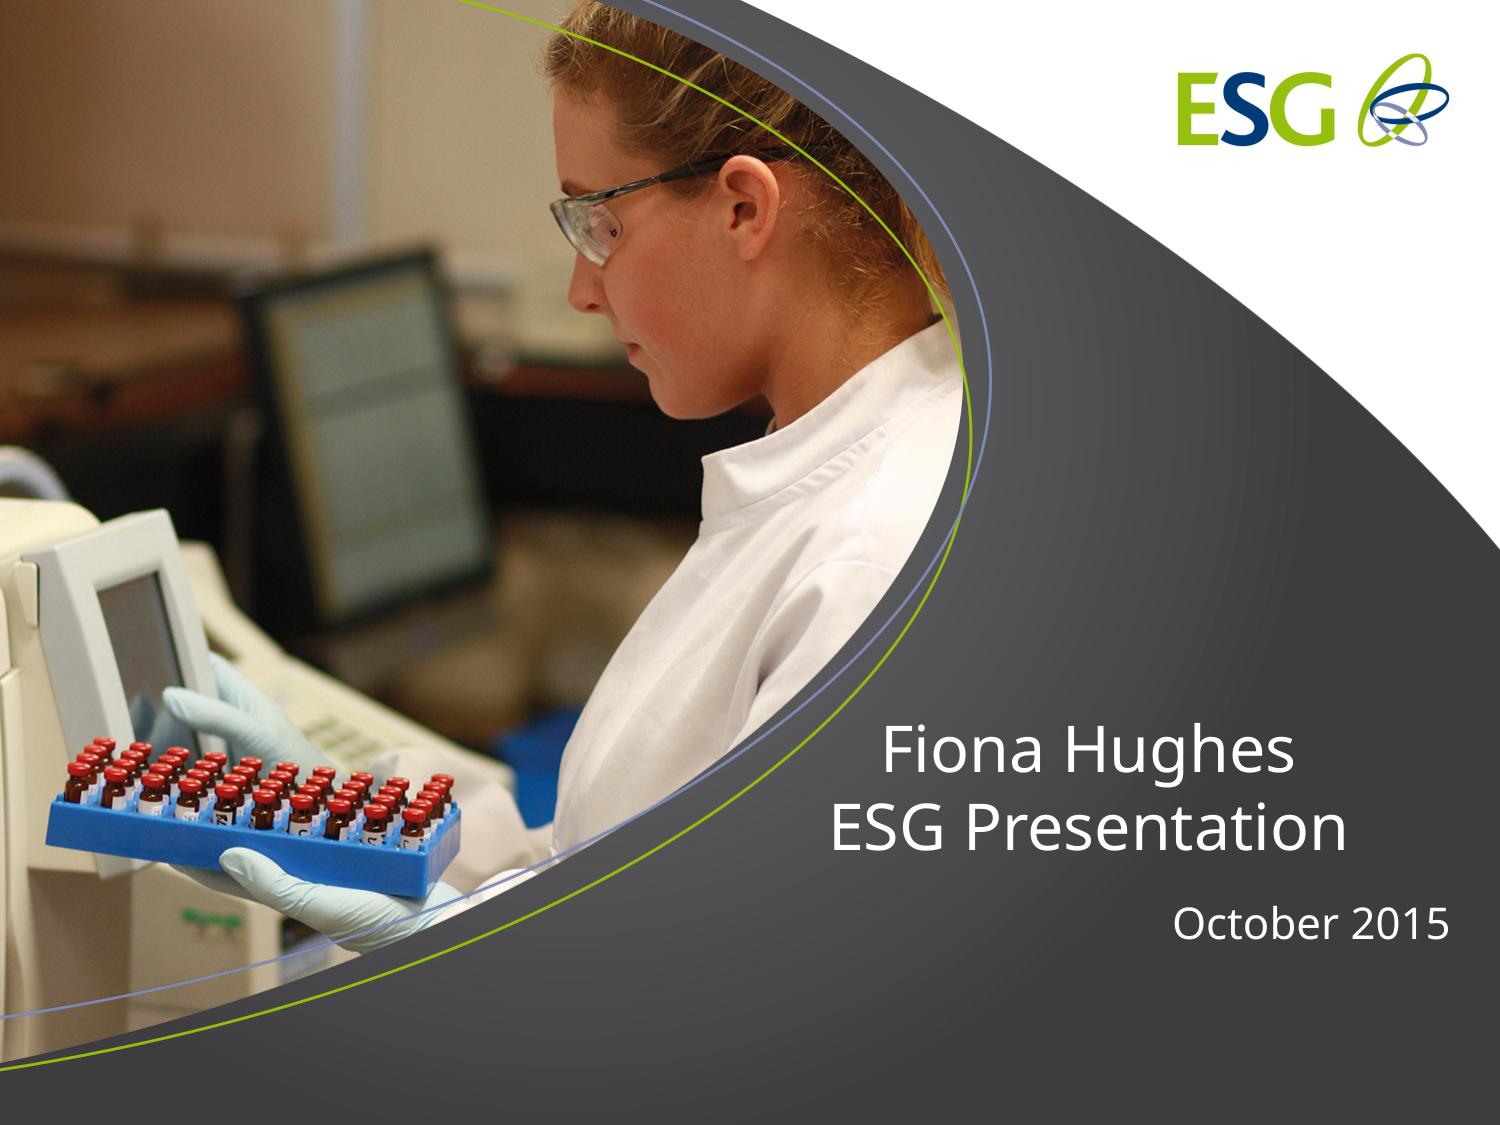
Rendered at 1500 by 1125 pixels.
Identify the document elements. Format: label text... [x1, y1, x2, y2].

picture [0, 0, 1500, 1125]
subtitle October 2015 [636, 888, 1466, 1125]
title Fiona Hughes ESG Presentation [711, 686, 1466, 886]
